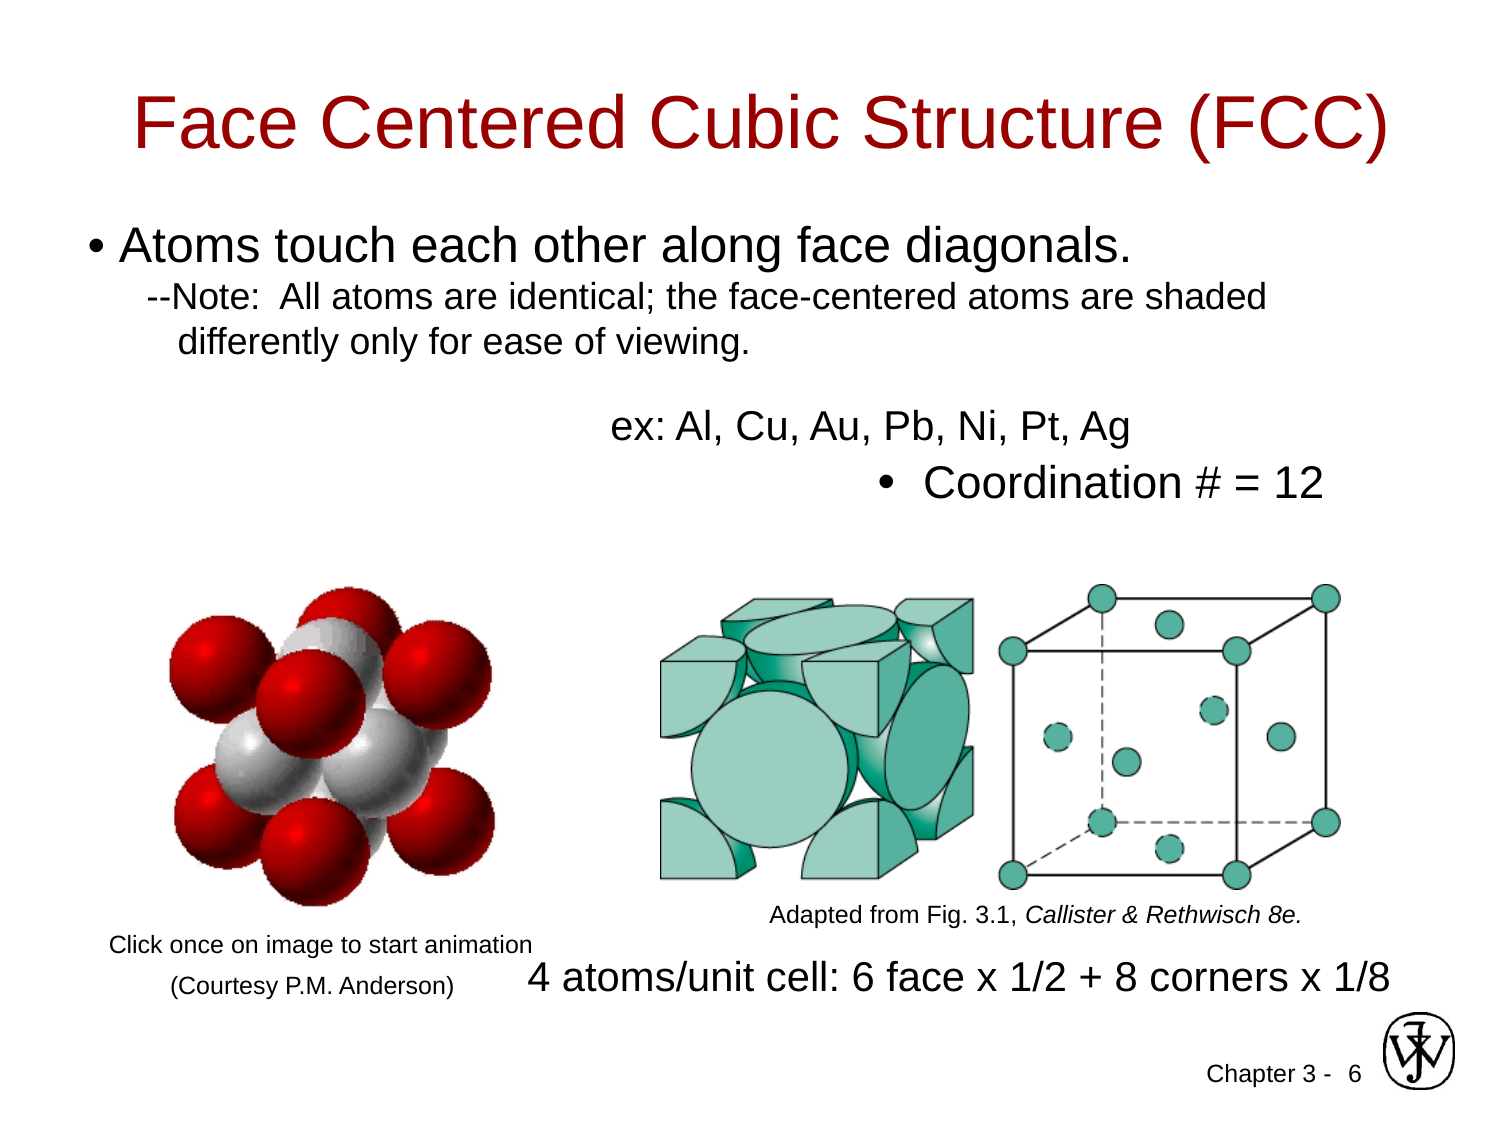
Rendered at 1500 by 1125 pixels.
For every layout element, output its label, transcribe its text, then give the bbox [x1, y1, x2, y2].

text_box --Note: All atoms are identical; the face-centered atoms are shaded differently only for ease of viewing. [146, 272, 1268, 363]
slide_number 6 [1258, 1049, 1453, 1109]
text_box • Coordination # = 12 [877, 448, 1325, 509]
title Face Centered Cubic Structure (FCC) [62, 62, 1462, 175]
picture [660, 584, 1342, 891]
text_box ex: Al, Cu, Au, Pb, Ni, Pt, Ag [595, 391, 1147, 456]
text_box Adapted from Fig. 3.1, Callister & Rethwisch 8e. [754, 899, 1319, 937]
picture [1383, 1012, 1455, 1090]
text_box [49, 460, 616, 1032]
text_box • Atoms touch each other along face diagonals. [87, 212, 1134, 273]
text_box 4 atoms/unit cell: 6 face x 1/2 + 8 corners x 1/8 [621, 942, 1407, 1008]
